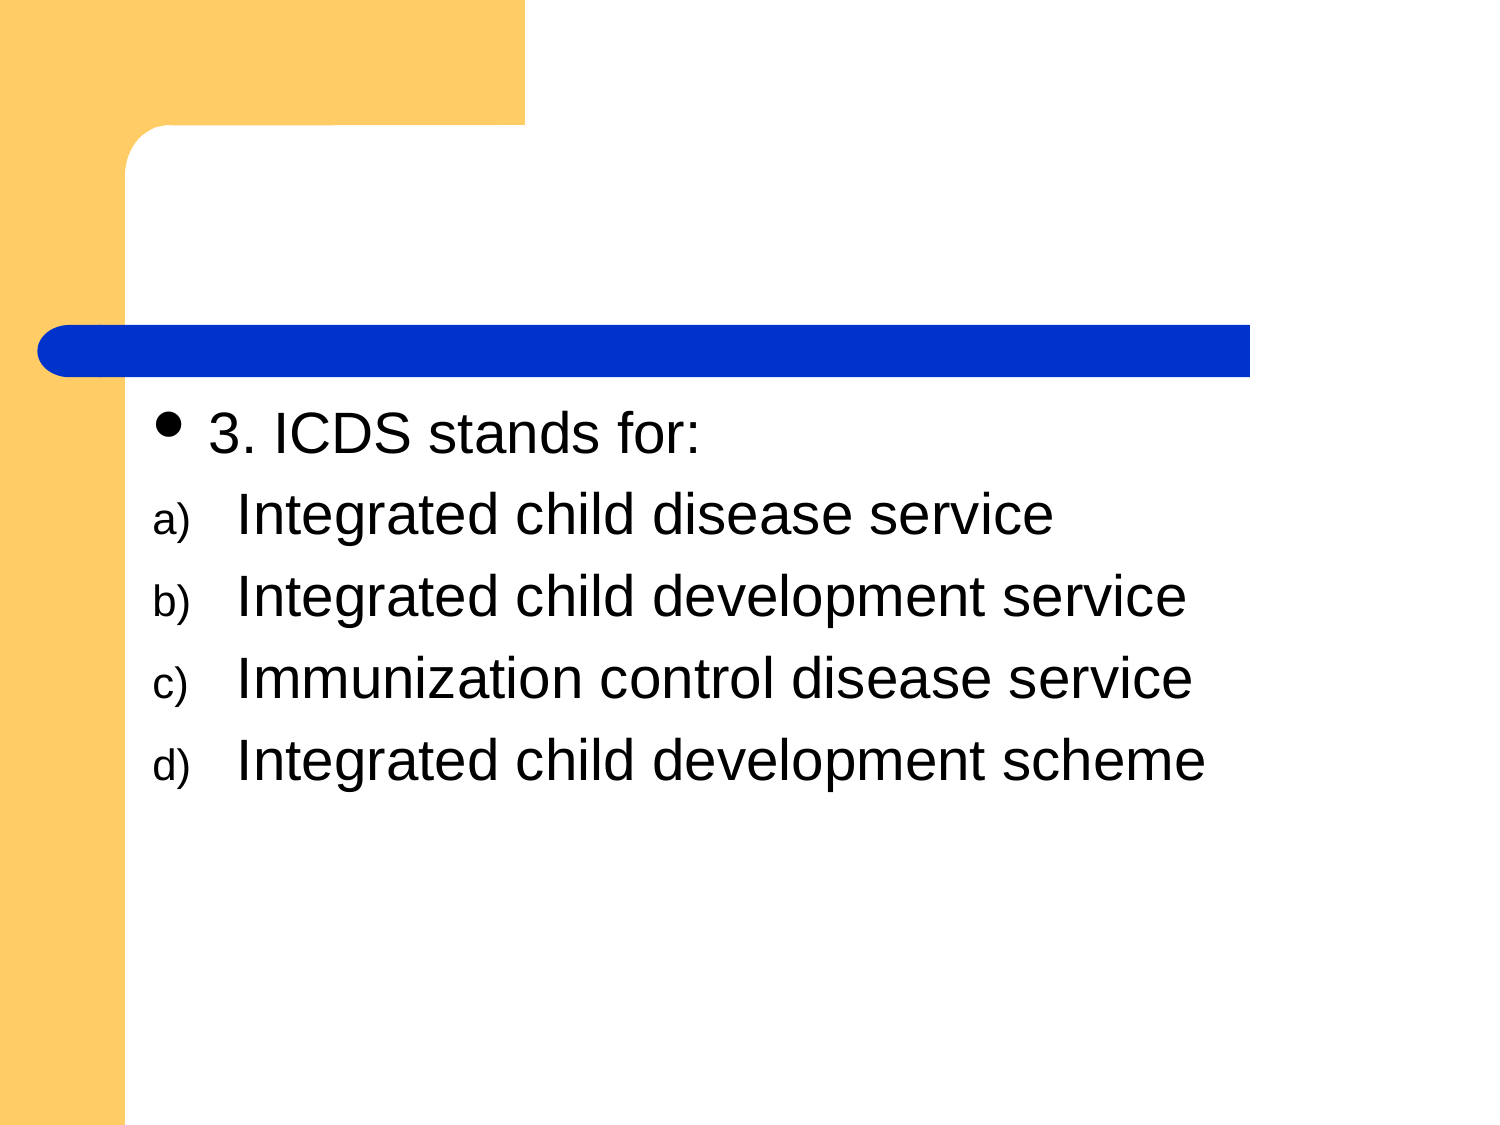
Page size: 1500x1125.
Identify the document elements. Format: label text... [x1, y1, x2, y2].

list 3. ICDS stands for: Integrated child disease service Integrated child development service Immunization control disease service Integrated child development scheme [137, 387, 1400, 999]
